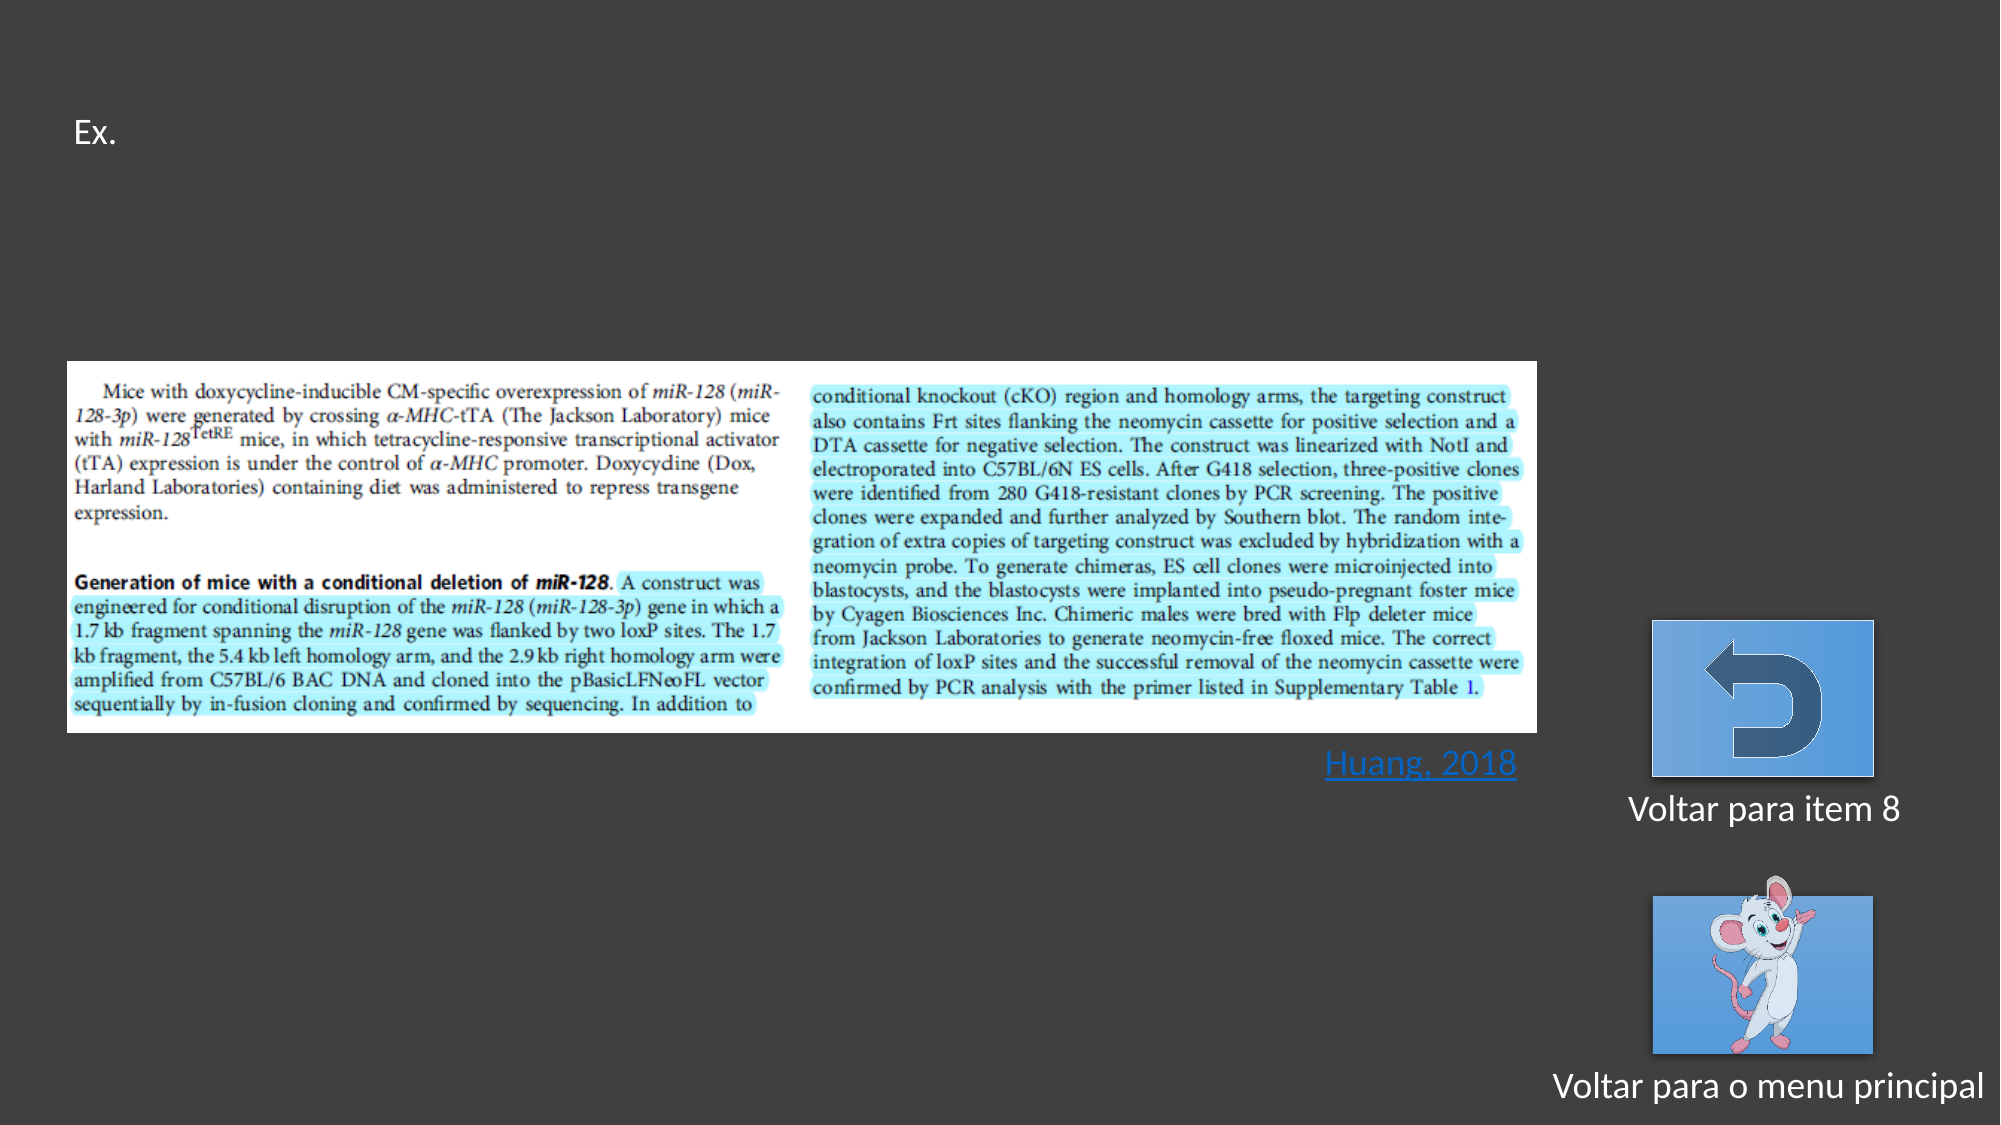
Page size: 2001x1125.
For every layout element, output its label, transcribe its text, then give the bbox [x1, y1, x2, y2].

text_box [1652, 620, 1874, 776]
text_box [67, 361, 1535, 731]
text_box Voltar para item 8 [1613, 776, 1938, 837]
text_box [1652, 896, 1710, 1054]
text_box Voltar para o menu principal [1534, 1053, 2000, 1114]
picture [67, 361, 1537, 733]
text_box Huang, 2018 [1309, 733, 1537, 791]
picture [1710, 875, 1816, 1054]
text_box [1816, 896, 1873, 1054]
text_box Ex. [58, 100, 214, 160]
